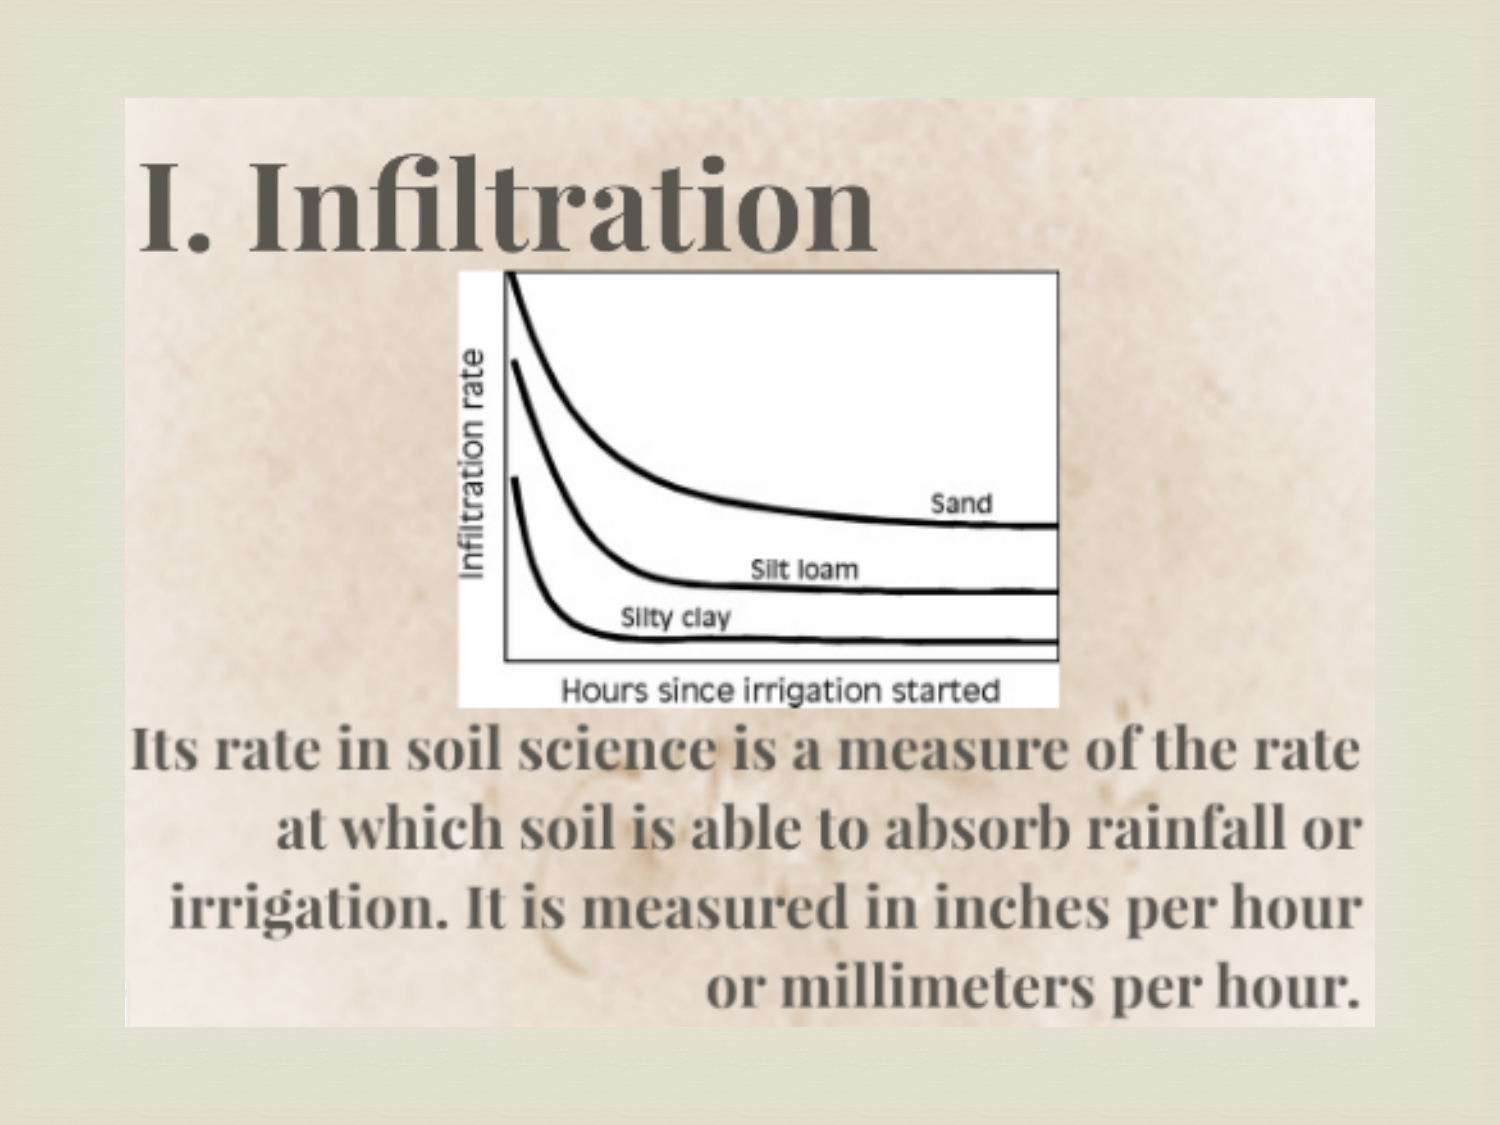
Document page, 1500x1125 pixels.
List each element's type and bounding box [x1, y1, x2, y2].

picture [124, 98, 1376, 1027]
